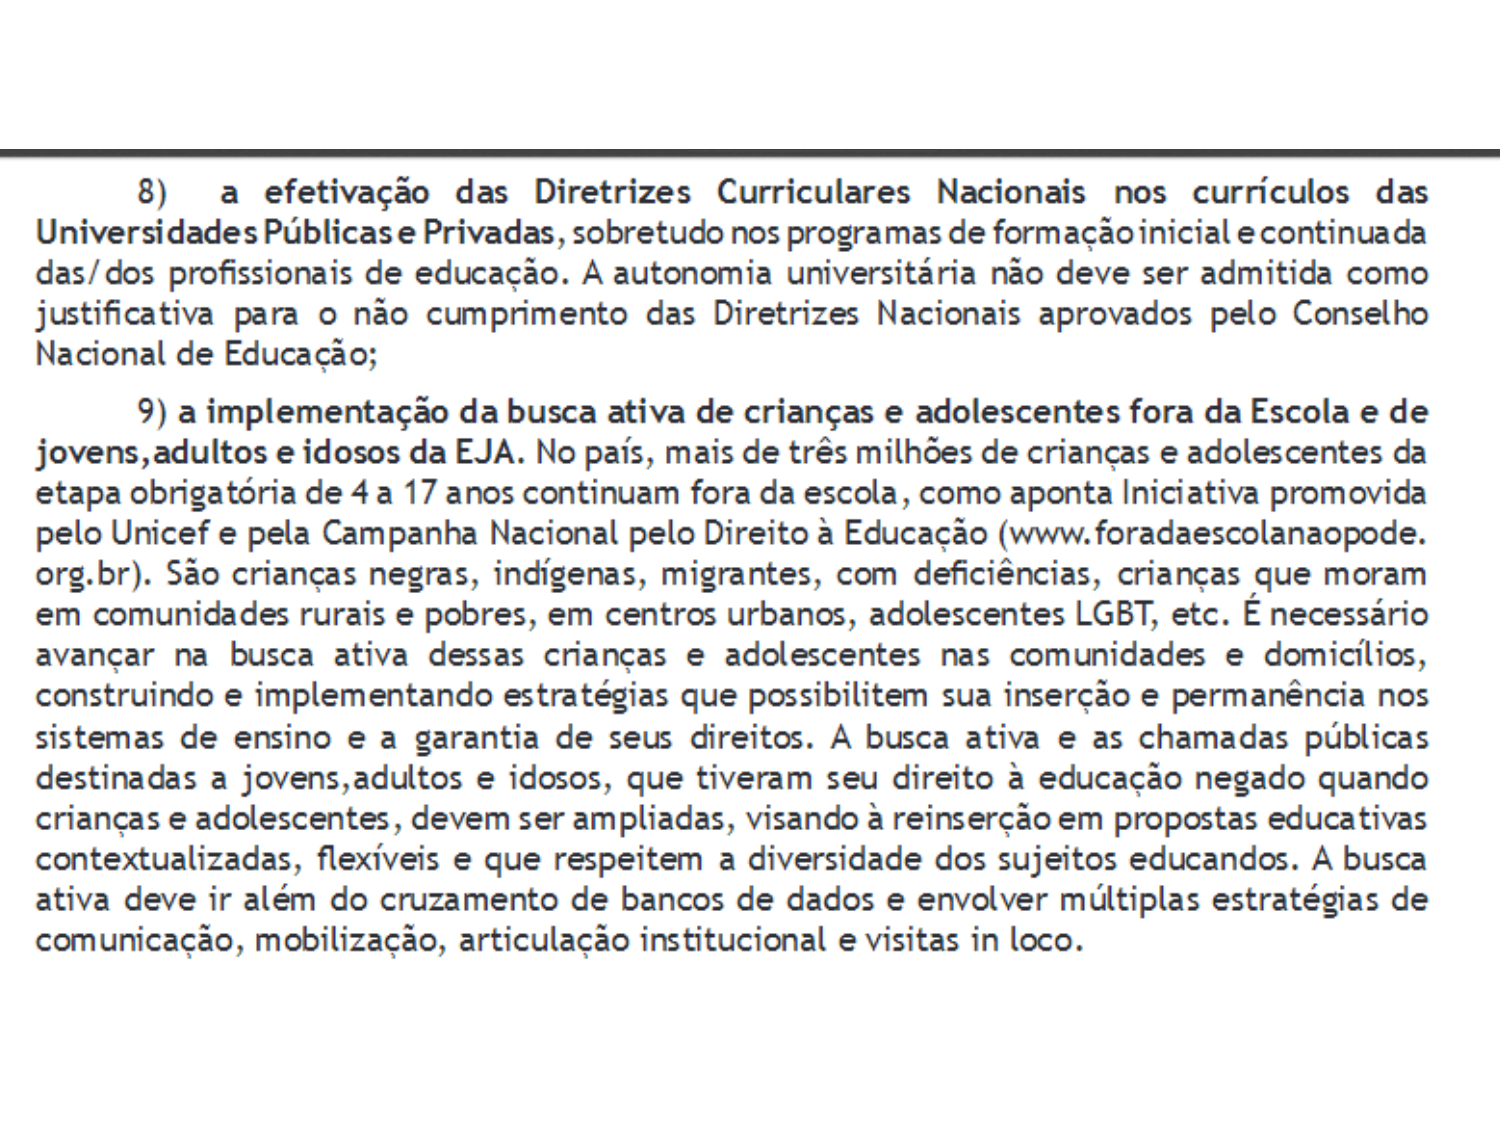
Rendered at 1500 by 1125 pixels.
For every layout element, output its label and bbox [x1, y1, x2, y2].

picture [0, 148, 1500, 965]
